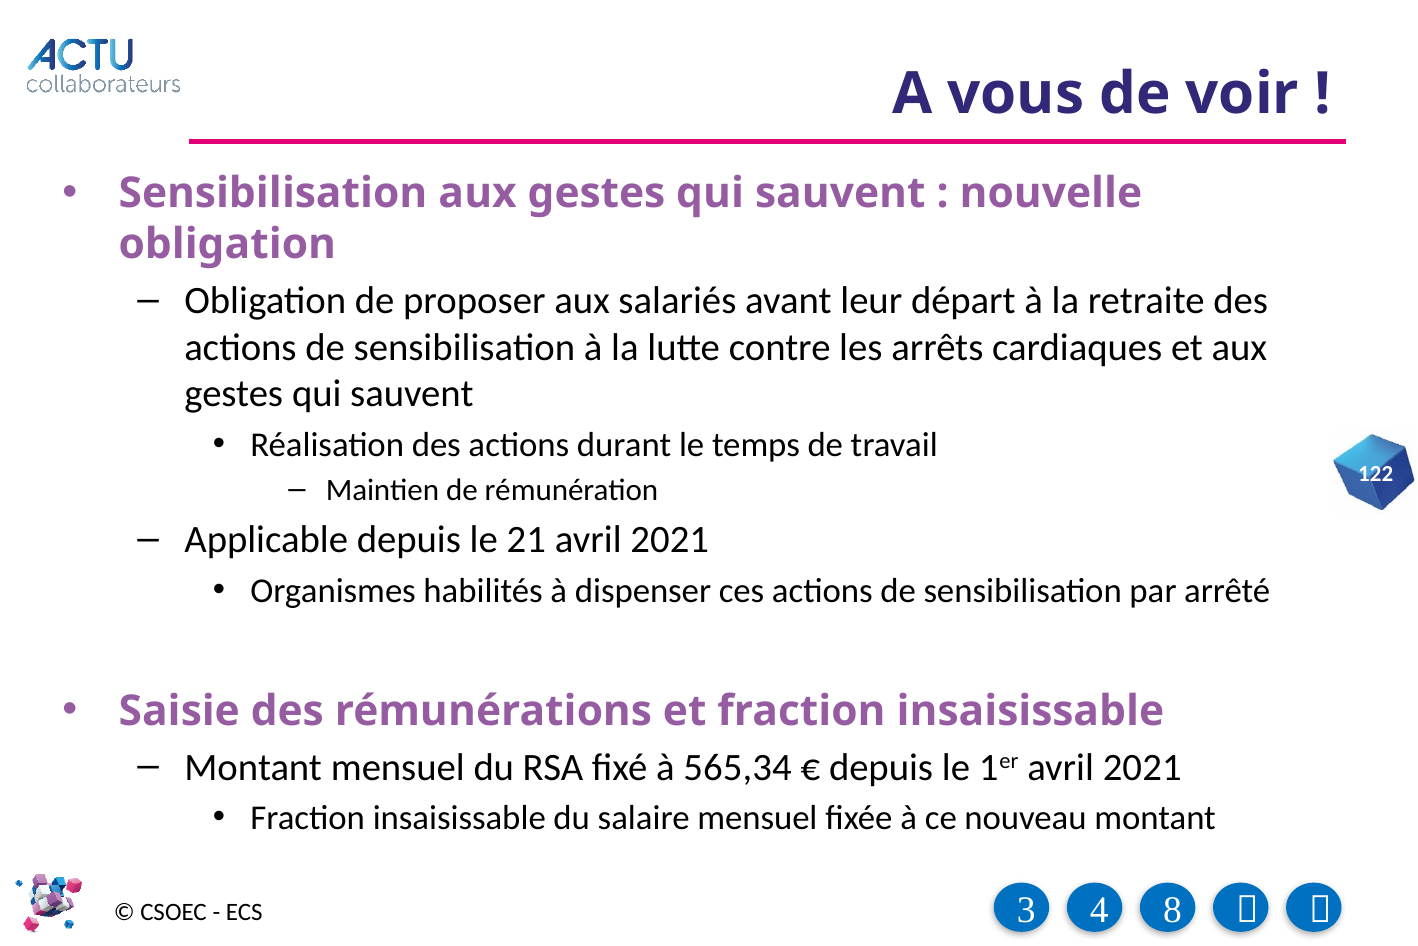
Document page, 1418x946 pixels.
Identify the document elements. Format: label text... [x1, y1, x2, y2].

slide_number 122 [1332, 431, 1418, 514]
picture [15, 874, 82, 933]
title A vous de voir ! [188, 38, 1347, 142]
picture [25, 38, 181, 97]
list Sensibilisation aux gestes qui sauvent : nouvelle obligation Obligation de proposer aux salariés avant leur départ à la retraite des actions de sensibilisation à la lutte contre les arrêts cardiaques et aux gestes qui sauvent Réalisation des actions durant le temps de travail Maintien de rémunération Applicable depuis le 21 avril 2021 Organismes habilités à dispenser ces actions de sensibilisation par arrêté Saisie des rémunérations et fraction insaisissable Montant mensuel du RSA fixé à 565,34 € depuis le 1er avril 2021 Fraction insaisissable du salaire mensuel fixée à ce nouveau montant [47, 157, 1347, 845]
